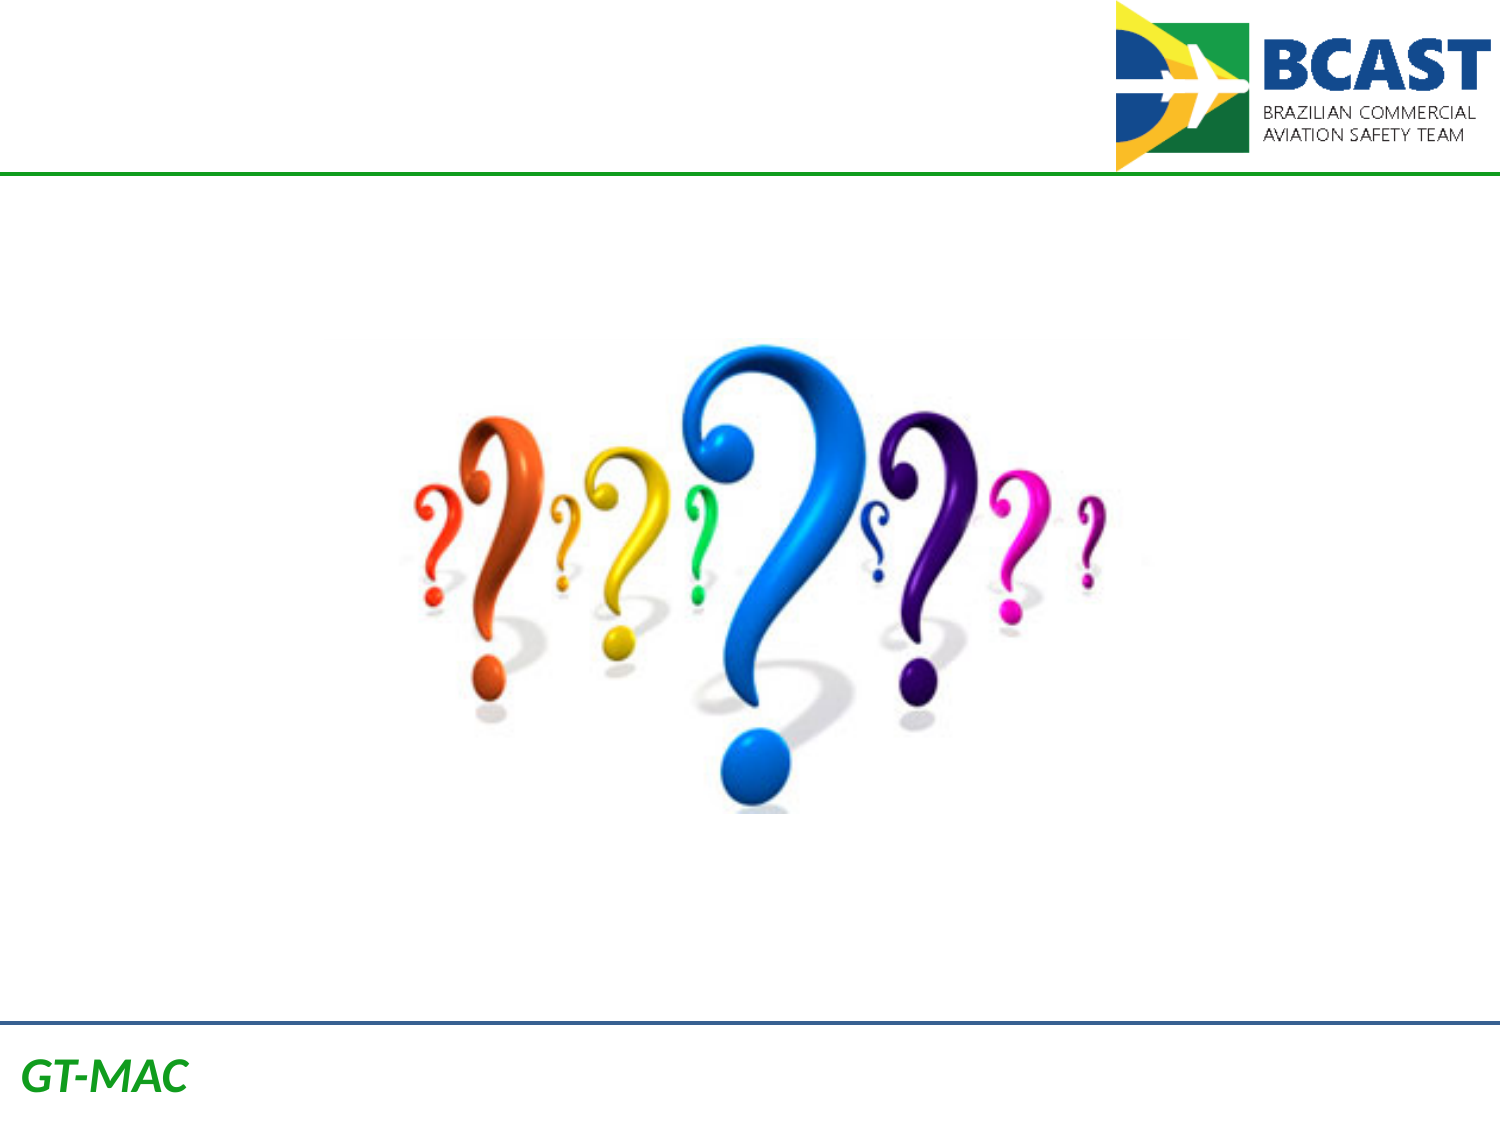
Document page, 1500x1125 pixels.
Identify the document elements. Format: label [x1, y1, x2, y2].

picture [324, 337, 1190, 814]
picture [1116, 0, 1498, 172]
